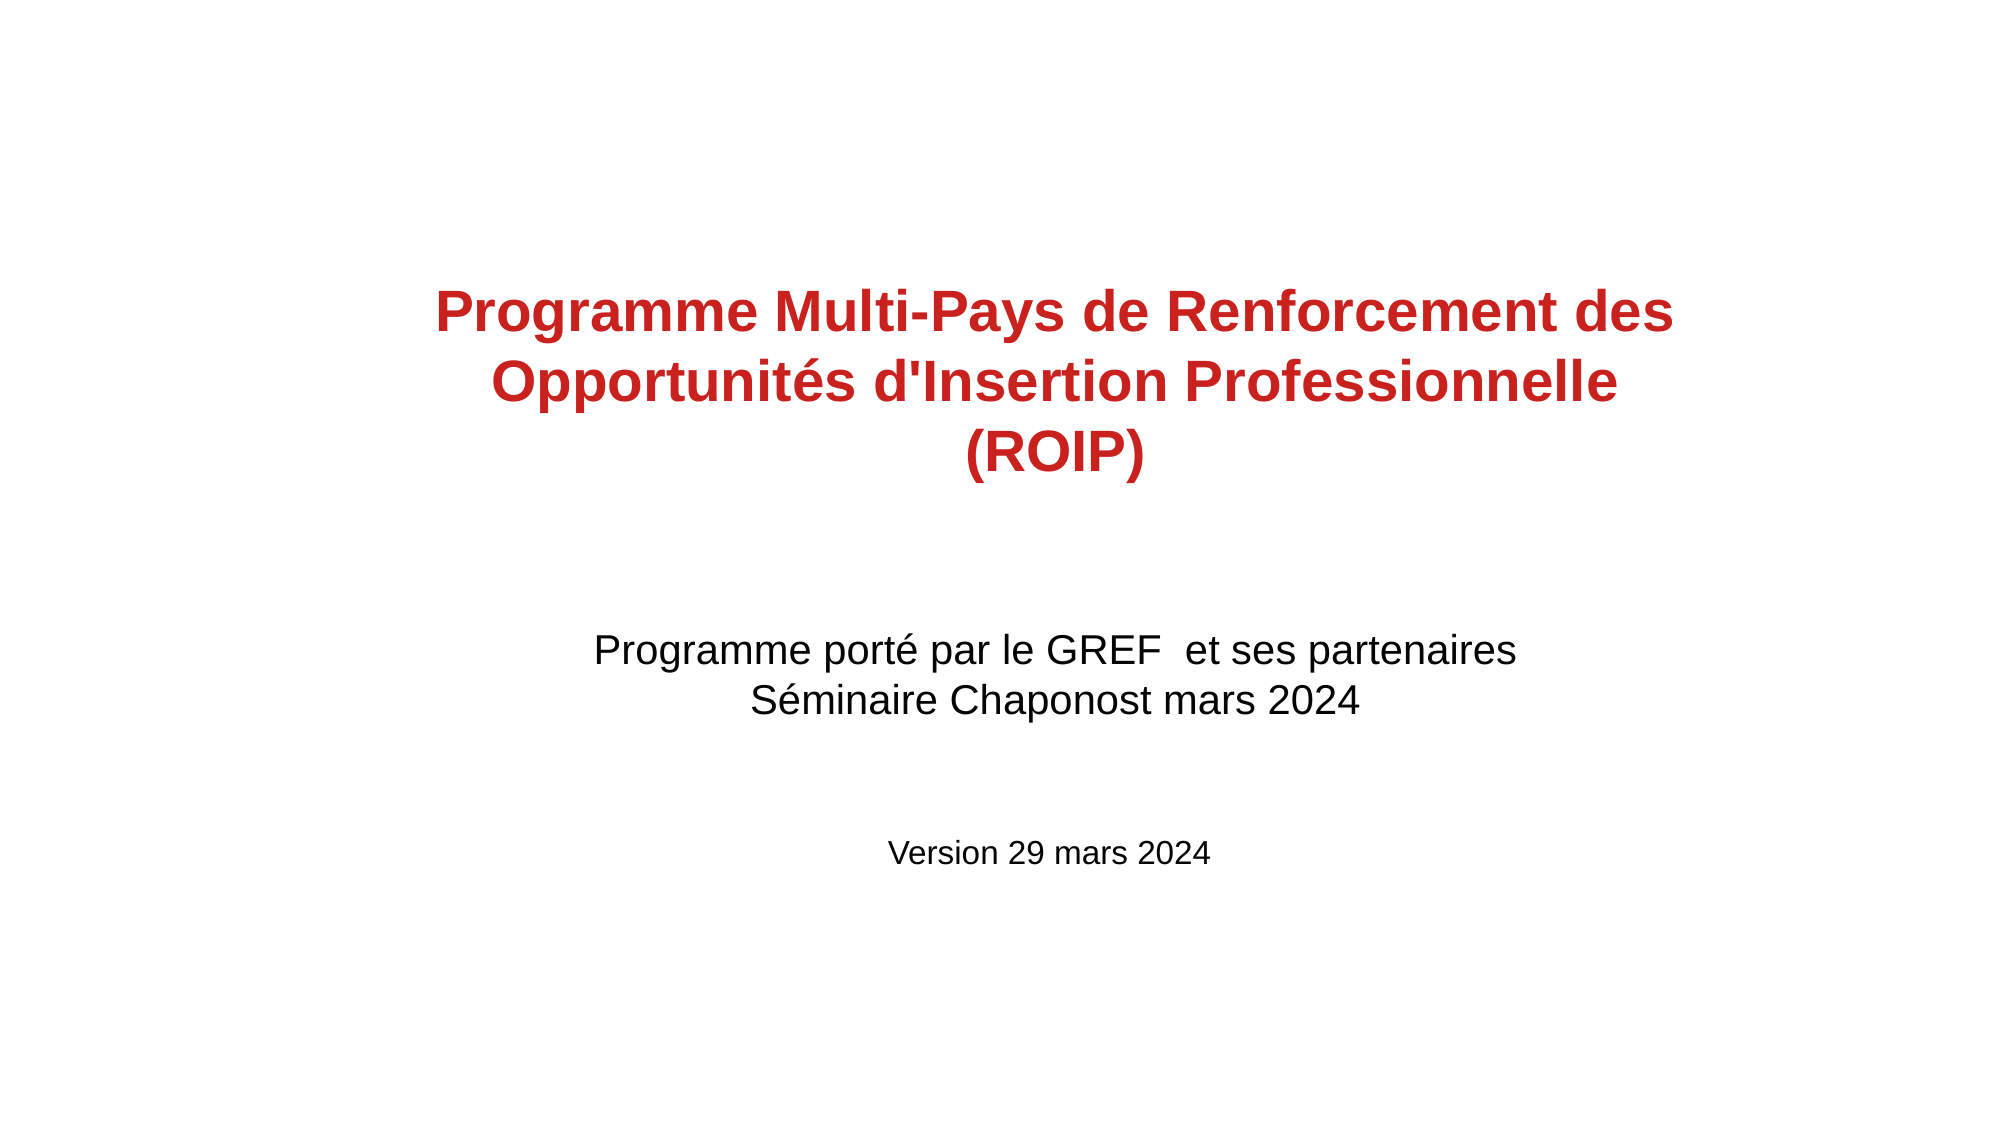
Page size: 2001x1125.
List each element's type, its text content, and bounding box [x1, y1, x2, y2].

text_box Programme Multi-Pays de Renforcement des Opportunités d'Insertion Professionnelle (ROIP) Programme porté par le GREF et ses partenaires Séminaire Chaponost mars 2024 Version 29 mars 2024 [399, 265, 1712, 531]
